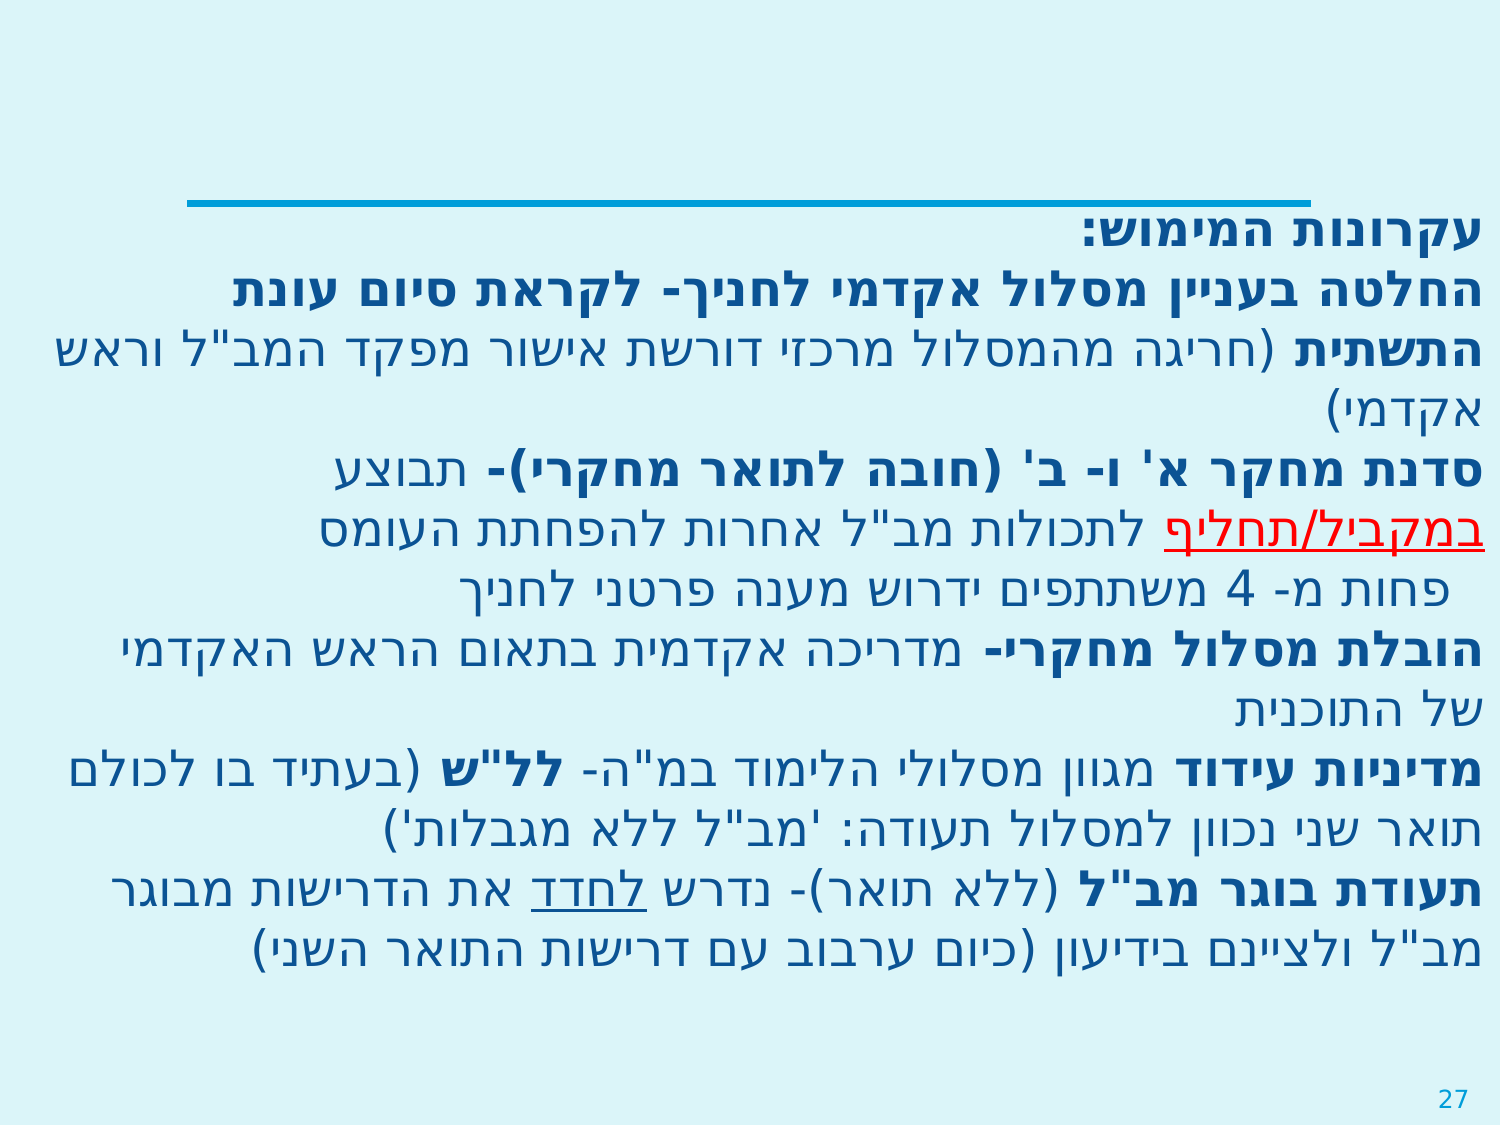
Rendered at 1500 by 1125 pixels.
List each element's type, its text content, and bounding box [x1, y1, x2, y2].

text_box עקרונות המימוש: החלטה בעניין מסלול אקדמי לחניך- לקראת סיום עונת התשתית (חריגה מהמסלול מרכזי דורשת אישור מפקד המב"ל וראש אקדמי) סדנת מחקר א' ו- ב' (חובה לתואר מחקרי)- תבוצע במקביל/תחליף לתכולות מב"ל אחרות להפחתת העומס פחות מ- 4 משתתפים ידרוש מענה פרטני לחניך הובלת מסלול מחקרי- מדריכה אקדמית בתאום הראש האקדמי של התוכנית מדיניות עידוד מגוון מסלולי הלימוד במ"ה- לל"ש (בעתיד בו לכולם תואר שני נכוון למסלול תעודה: 'מב"ל ללא מגבלות') תעודת בוגר מב"ל (ללא תואר)- נדרש לחדד את הדרישות מבוגר מב"ל ולציינם בידיעון (כיום ערבוב עם דרישות התואר השני) [29, 0, 1500, 1029]
